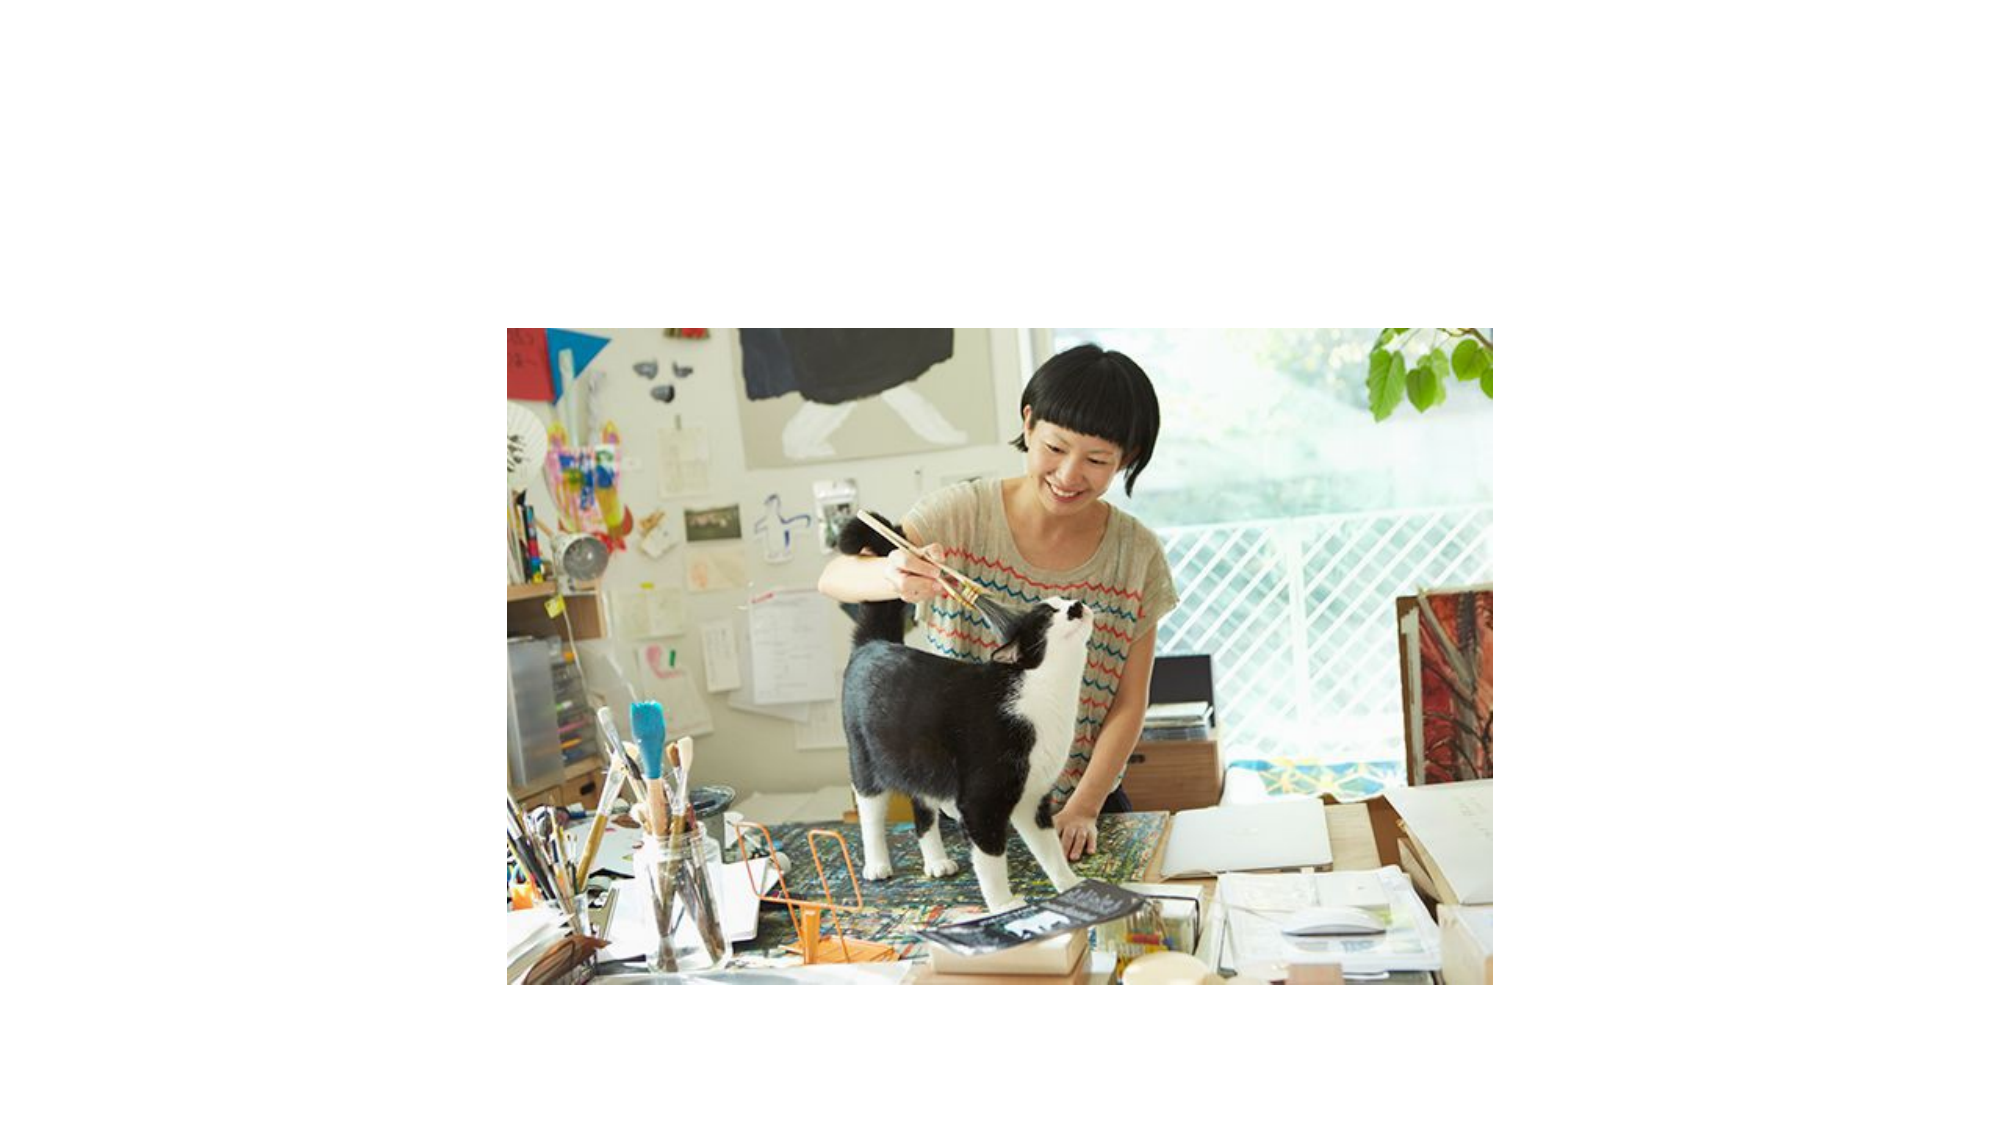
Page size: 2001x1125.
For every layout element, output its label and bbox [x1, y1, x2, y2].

list [507, 328, 1493, 985]
